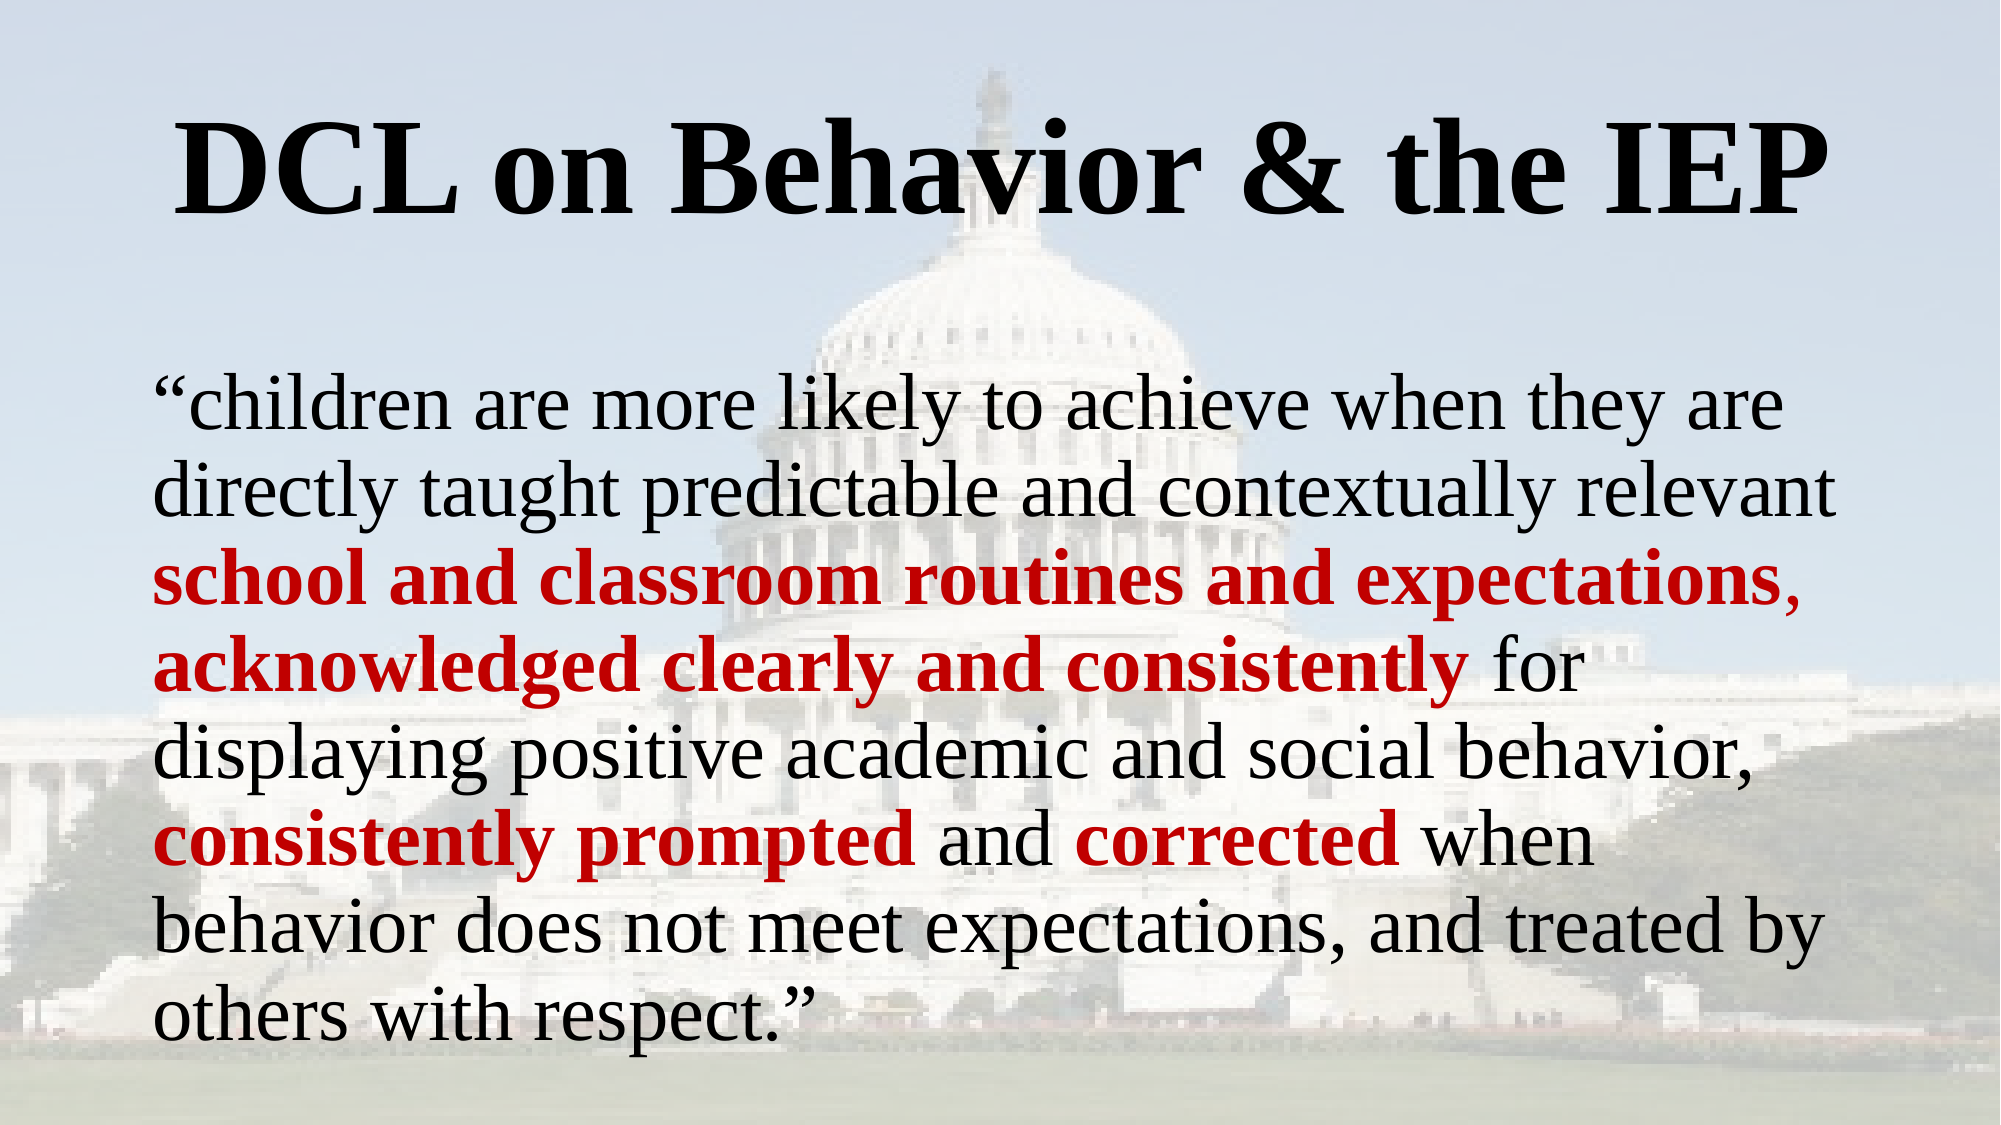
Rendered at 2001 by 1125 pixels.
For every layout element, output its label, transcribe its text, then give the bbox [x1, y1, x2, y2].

list “children are more likely to achieve when they are directly taught predictable and contextually relevant school and classroom routines and expectations, acknowledged clearly and consistently for displaying positive academic and social behavior, consistently prompted and corrected when behavior does not meet expectations, and treated by others with respect.” [137, 352, 1863, 1067]
title DCL on Behavior & the IEP [96, 59, 1910, 278]
